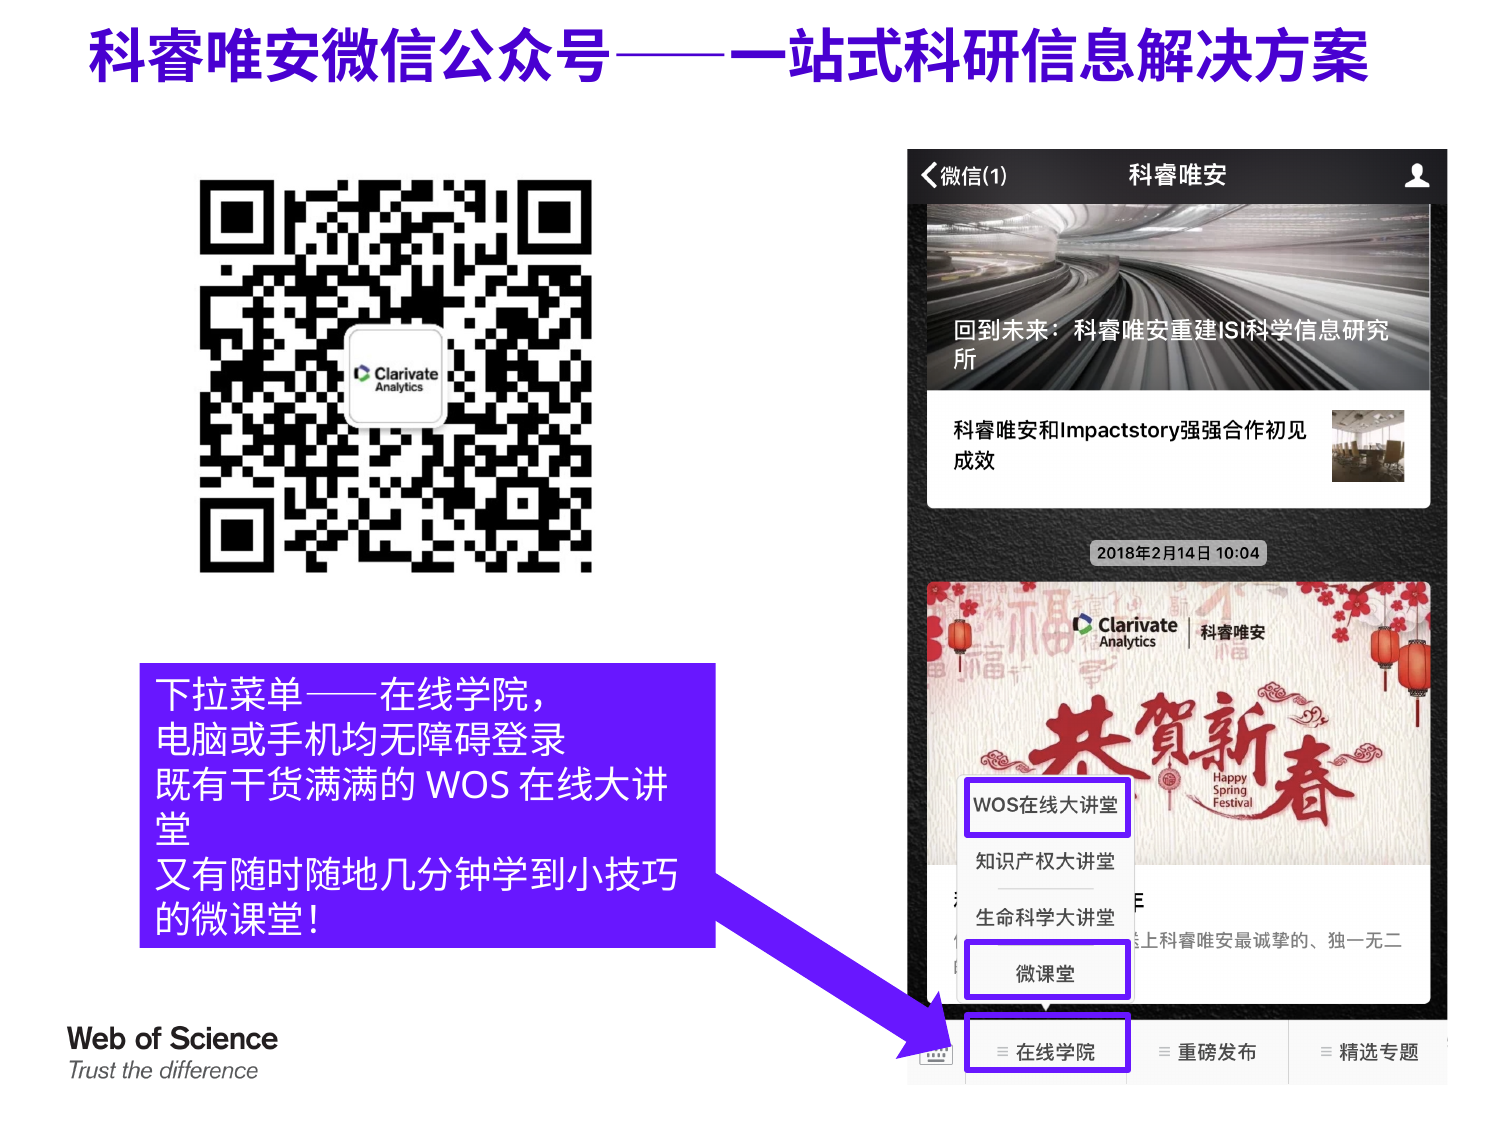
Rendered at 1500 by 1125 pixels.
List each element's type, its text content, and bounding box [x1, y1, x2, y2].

text_box [895, 1050, 901, 1059]
text_box [716, 873, 901, 1039]
picture [167, 148, 615, 597]
title 科睿唯安微信公众号——一站式科研信息解决方案 [88, 19, 1425, 131]
picture [906, 148, 1469, 1105]
text_box 下拉菜单——在线学院， 电脑或手机均无障碍登录 既有干货满满的WOS在线大讲堂 又有随时随地几分钟学到小技巧的微课堂！ [139, 663, 716, 948]
